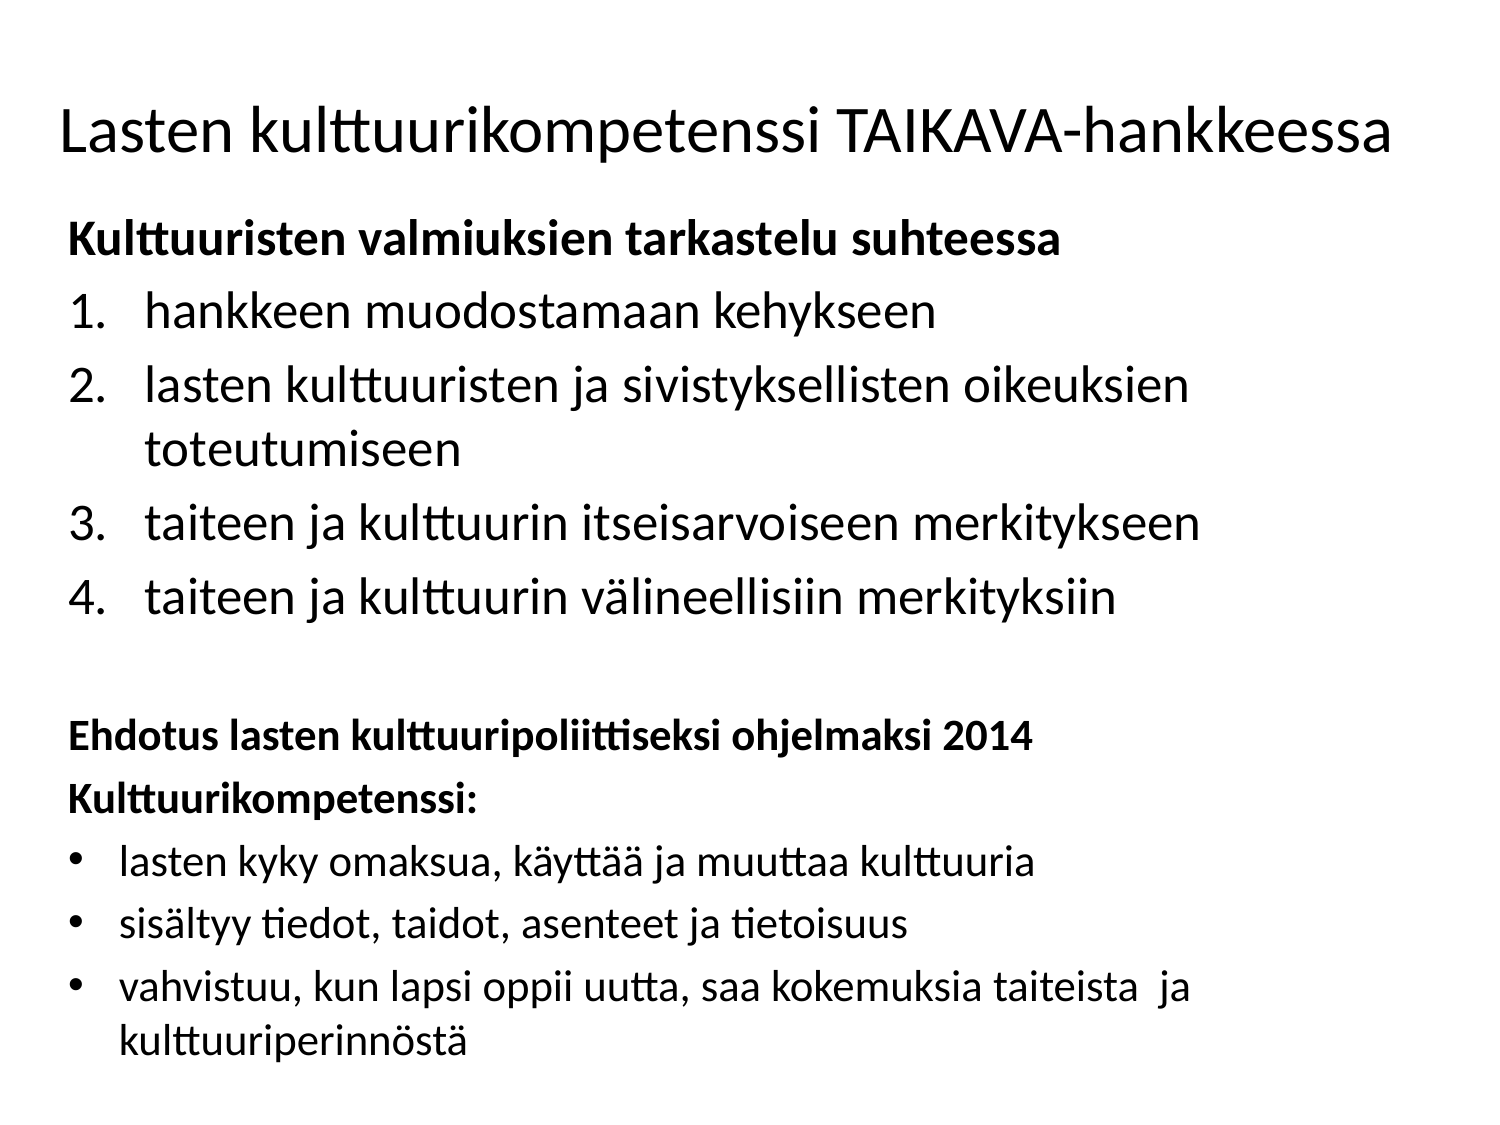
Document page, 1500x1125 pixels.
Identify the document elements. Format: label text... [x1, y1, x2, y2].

list Kulttuuristen valmiuksien tarkastelu suhteessa hankkeen muodostamaan kehykseen lasten kulttuuristen ja sivistyksellisten oikeuksien toteutumiseen taiteen ja kulttuurin itseisarvoiseen merkitykseen taiteen ja kulttuurin välineellisiin merkityksiin Ehdotus lasten kulttuuripoliittiseksi ohjelmaksi 2014 Kulttuurikompetenssi: lasten kyky omaksua, käyttää ja muuttaa kulttuuria sisältyy tiedot, taidot, asenteet ja tietoisuus vahvistuu, kun lapsi oppii uutta, saa kokemuksia taiteista ja kulttuuriperinnöstä [53, 196, 1425, 1083]
title Lasten kulttuurikompetenssi TAIKAVA-hankkeessa [29, 56, 1425, 197]
